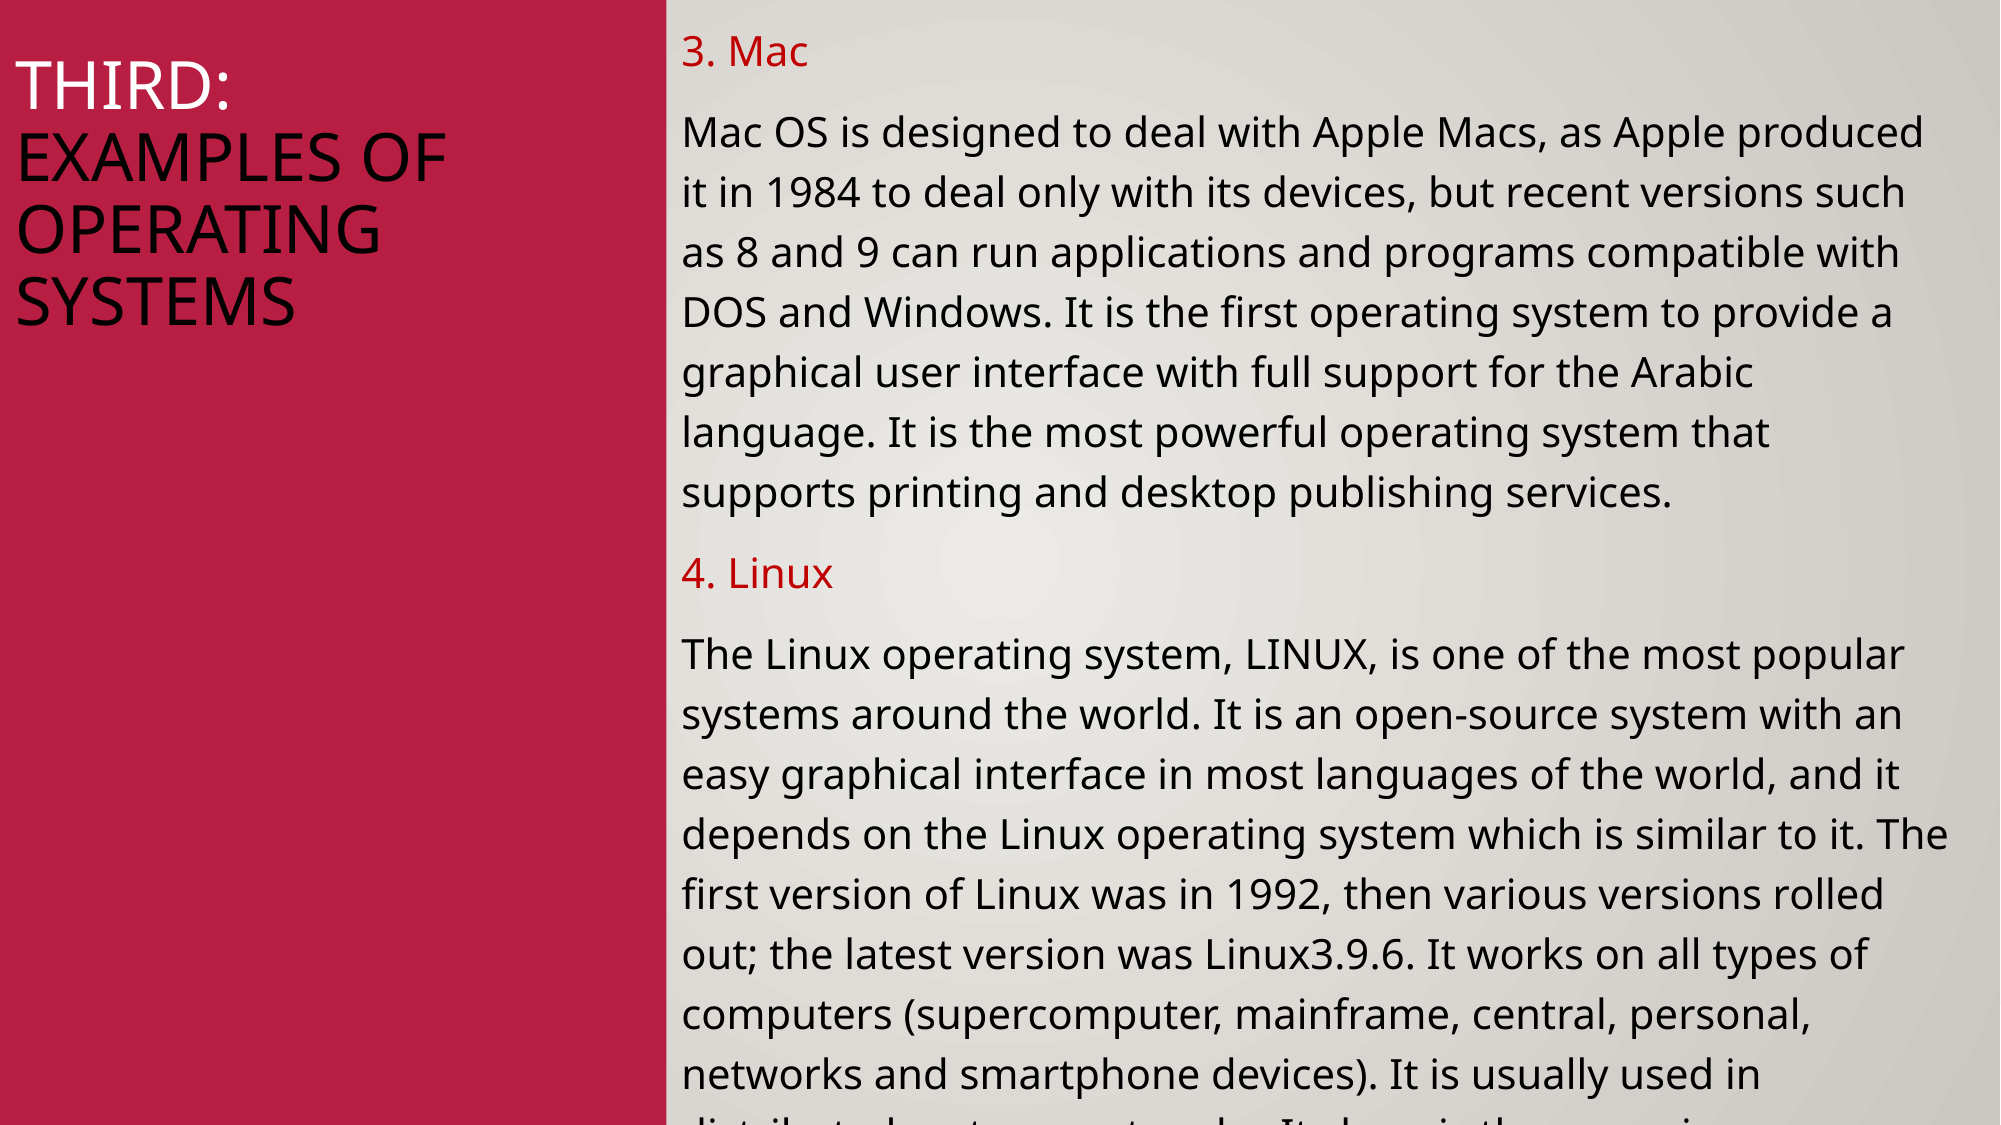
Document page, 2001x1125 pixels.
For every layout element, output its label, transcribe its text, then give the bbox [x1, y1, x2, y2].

text_box [668, 0, 2000, 1125]
title Third: examples of Operating Systems [0, 43, 587, 956]
list 3. Mac Mac OS is designed to deal with Apple Macs, as Apple produced it in 1984 to deal only with its devices, but recent versions such as 8 and 9 can run applications and programs compatible with DOS and Windows. It is the first operating system to provide a graphical user interface with full support for the Arabic language. It is the most powerful operating system that supports printing and desktop publishing services. 4. Linux The Linux operating system, LINUX, is one of the most popular systems around the world. It is an open-source system with an easy graphical interface in most languages of the world, and it depends on the Linux operating system which is similar to it. The first version of Linux was in 1992, then various versions rolled out; the latest version was Linux3.9.6. It works on all types of computers (supercomputer, mainframe, central, personal, networks and smartphone devices). It is usually used in distributed systems networks. Its logo is the penguin. [666, 7, 1969, 1123]
text_box [0, 0, 668, 1125]
